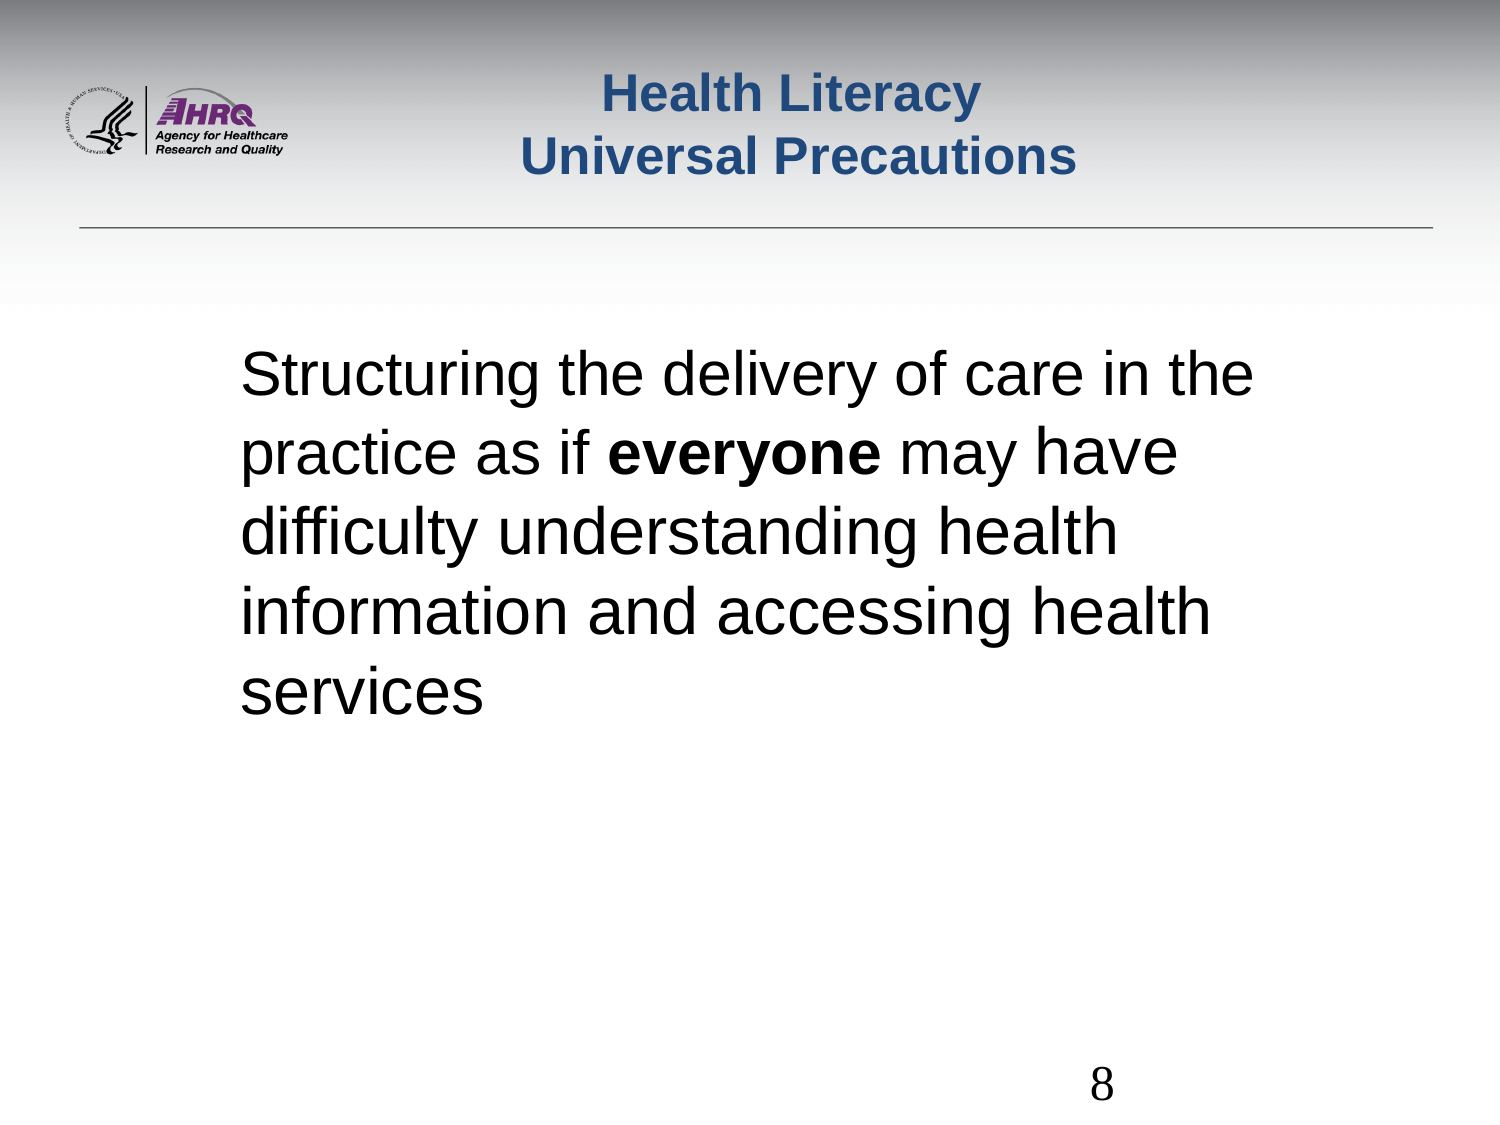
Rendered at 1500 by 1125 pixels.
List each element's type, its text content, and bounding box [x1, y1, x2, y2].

slide_number 8 [1074, 1042, 1425, 1103]
list Structuring the delivery of care in the practice as if everyone may have difficulty understanding health information and accessing health services [225, 324, 1350, 930]
picture [0, 0, 1500, 1125]
title Health Literacy Universal Precautions [249, 50, 1349, 194]
